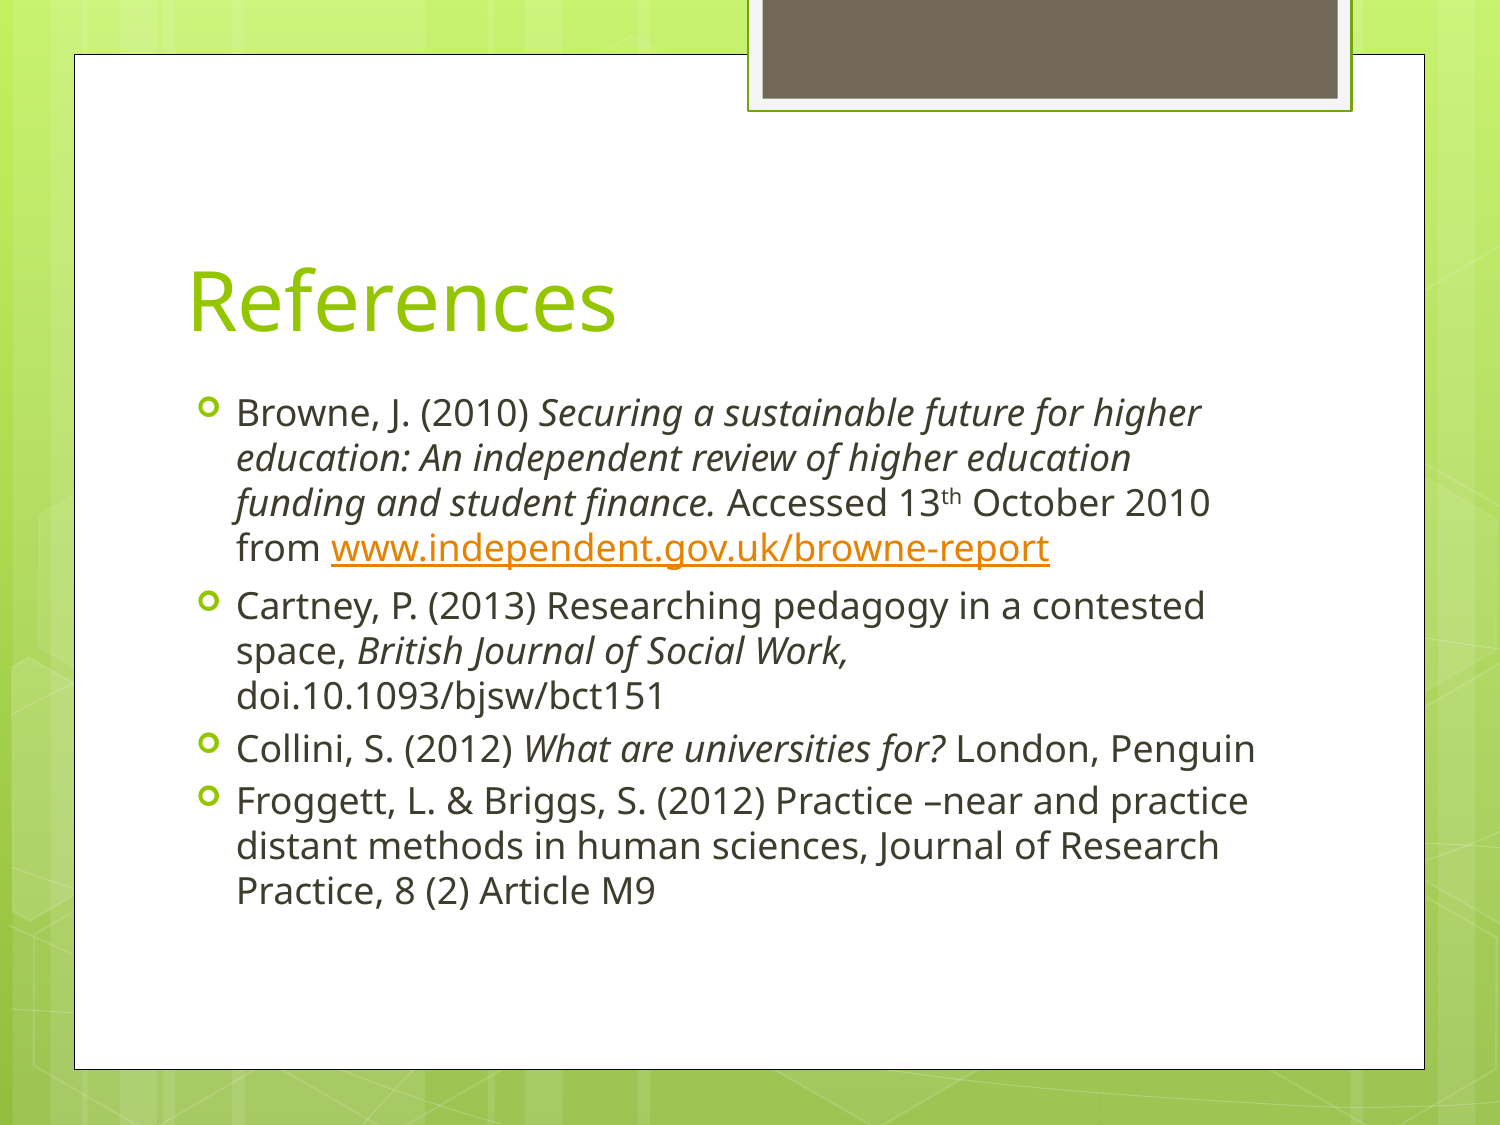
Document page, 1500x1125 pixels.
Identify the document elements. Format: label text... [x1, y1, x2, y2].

title References [171, 168, 1324, 357]
list Browne, J. (2010) Securing a sustainable future for higher education: An independent review of higher education funding and student finance. Accessed 13th October 2010 from www.independent.gov.uk/browne-report Cartney, P. (2013) Researching pedagogy in a contested space, British Journal of Social Work, doi.10.1093/bjsw/bct151 Collini, S. (2012) What are universities for? London, Penguin Froggett, L. & Briggs, S. (2012) Practice –near and practice distant methods in human sciences, Journal of Research Practice, 8 (2) Article M9 [171, 381, 1283, 957]
